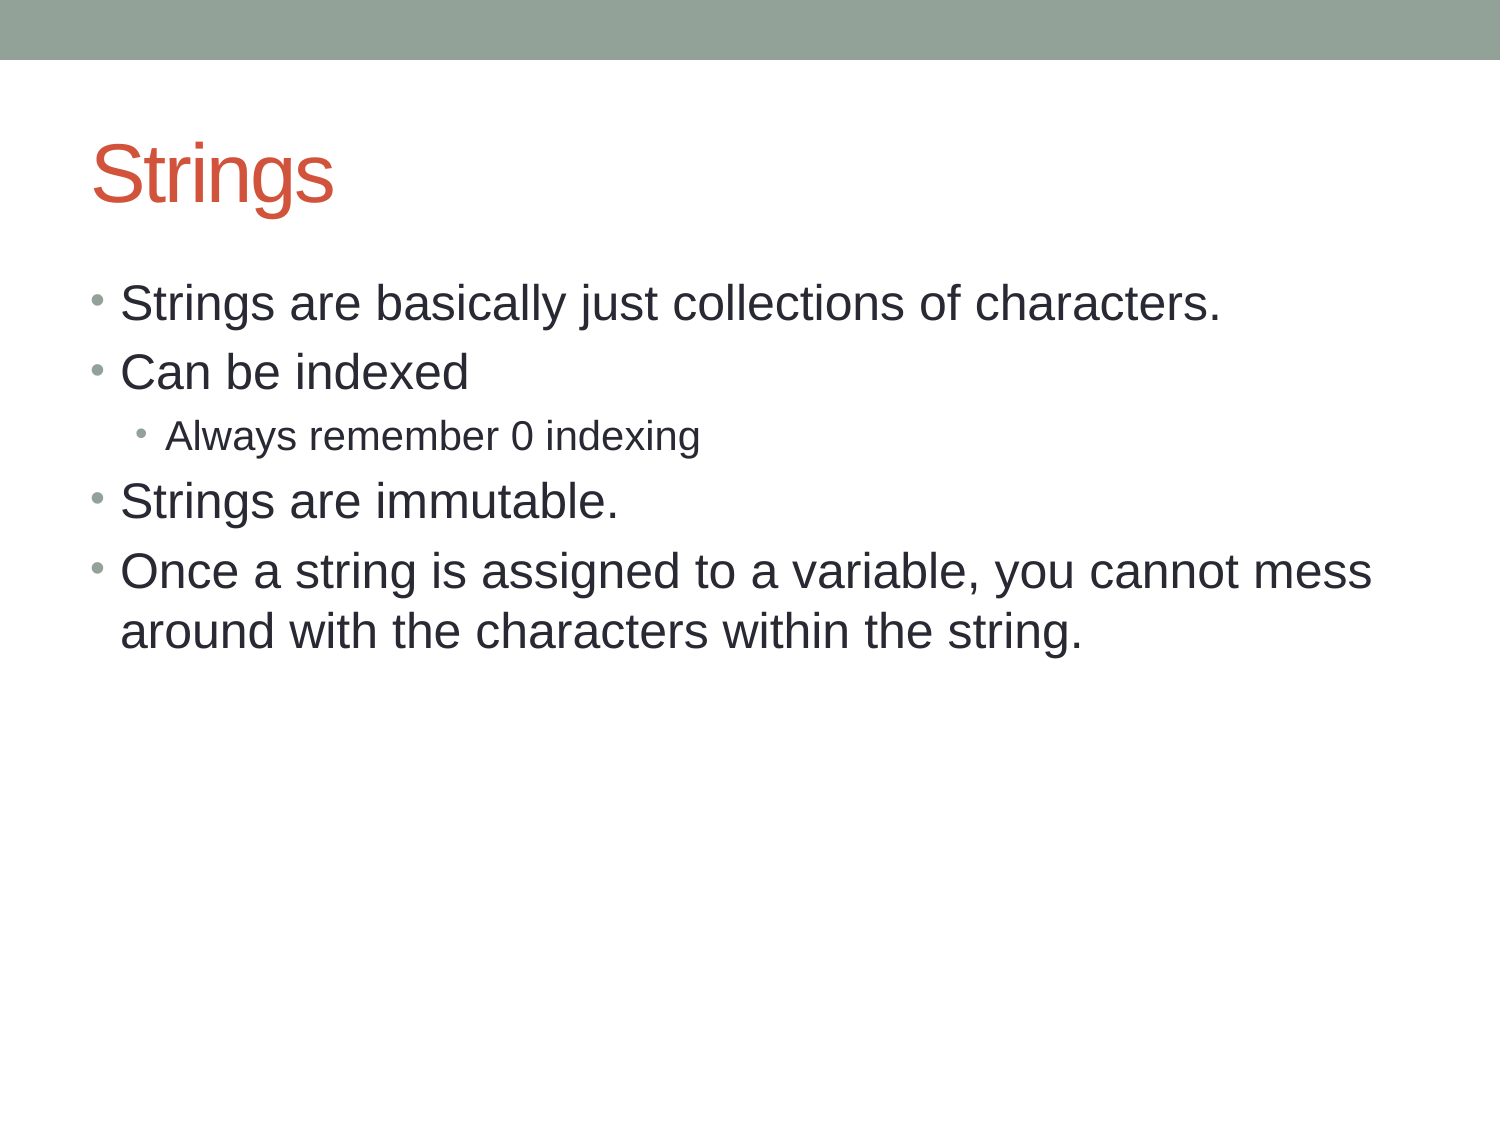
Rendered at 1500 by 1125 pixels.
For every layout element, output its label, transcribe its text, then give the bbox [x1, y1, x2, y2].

title Strings [75, 87, 1425, 250]
list Strings are basically just collections of characters. Can be indexed Always remember 0 indexing Strings are immutable. Once a string is assigned to a variable, you cannot mess around with the characters within the string. [75, 262, 1425, 1063]
